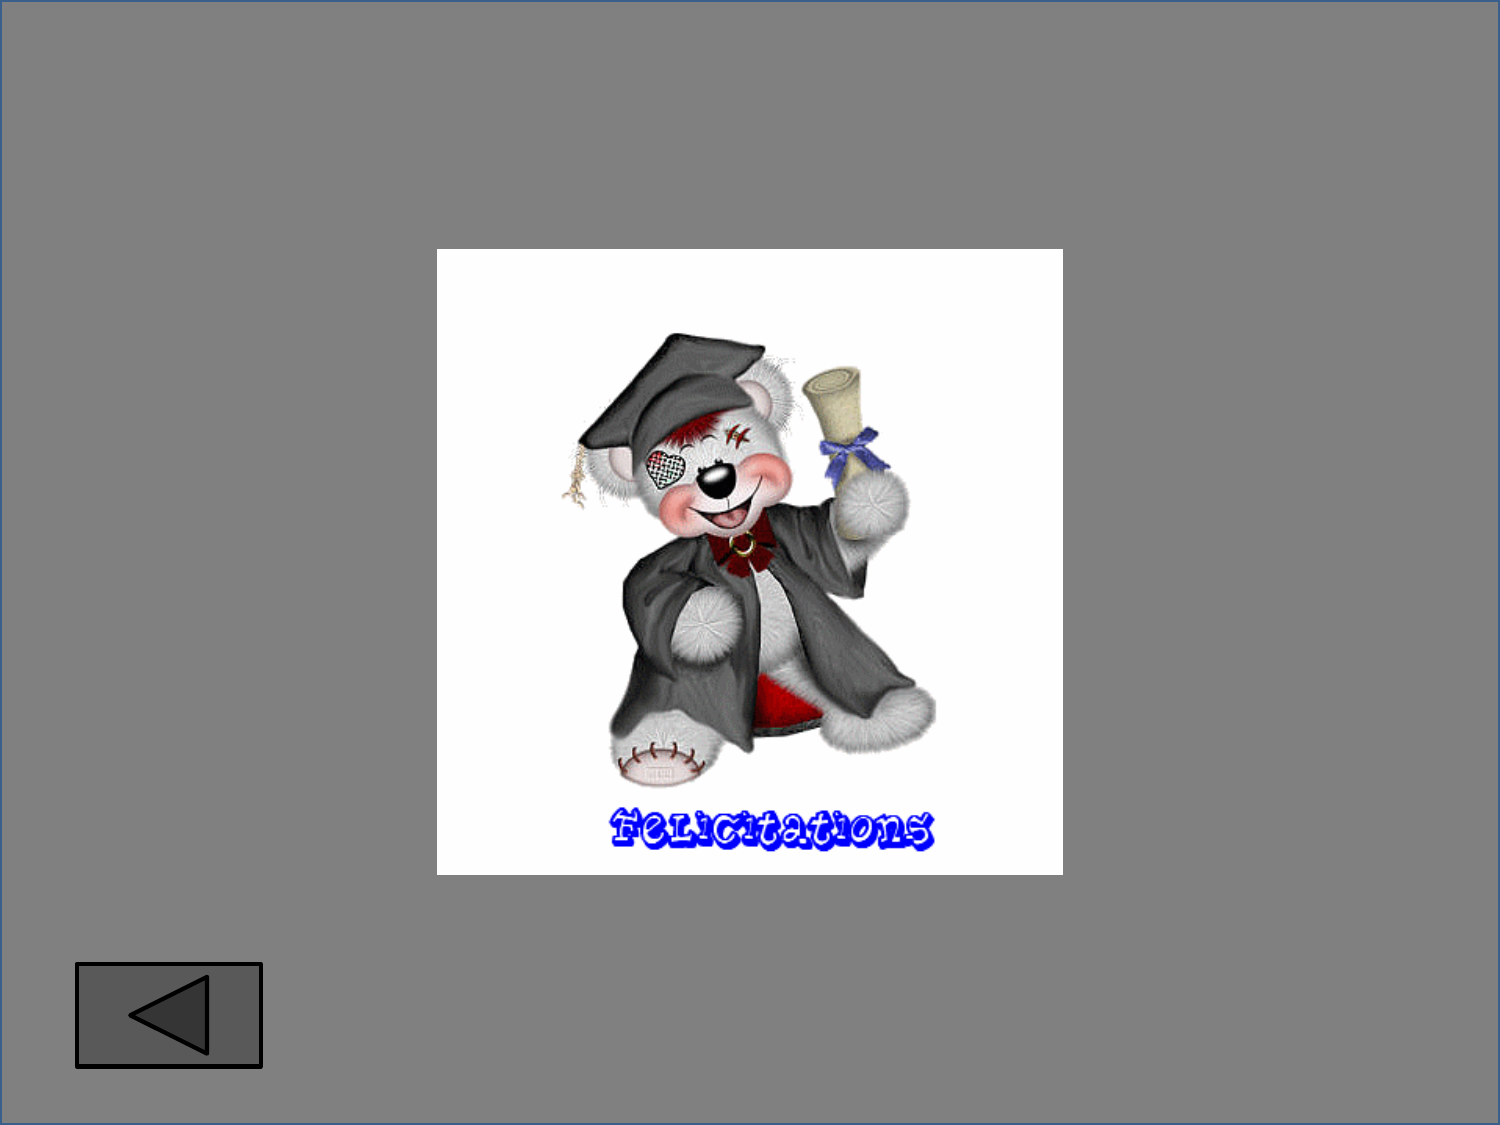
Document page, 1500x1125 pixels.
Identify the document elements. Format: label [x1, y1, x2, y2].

text_box [0, 0, 1500, 1125]
text_box [75, 962, 263, 1069]
picture [437, 249, 1063, 876]
